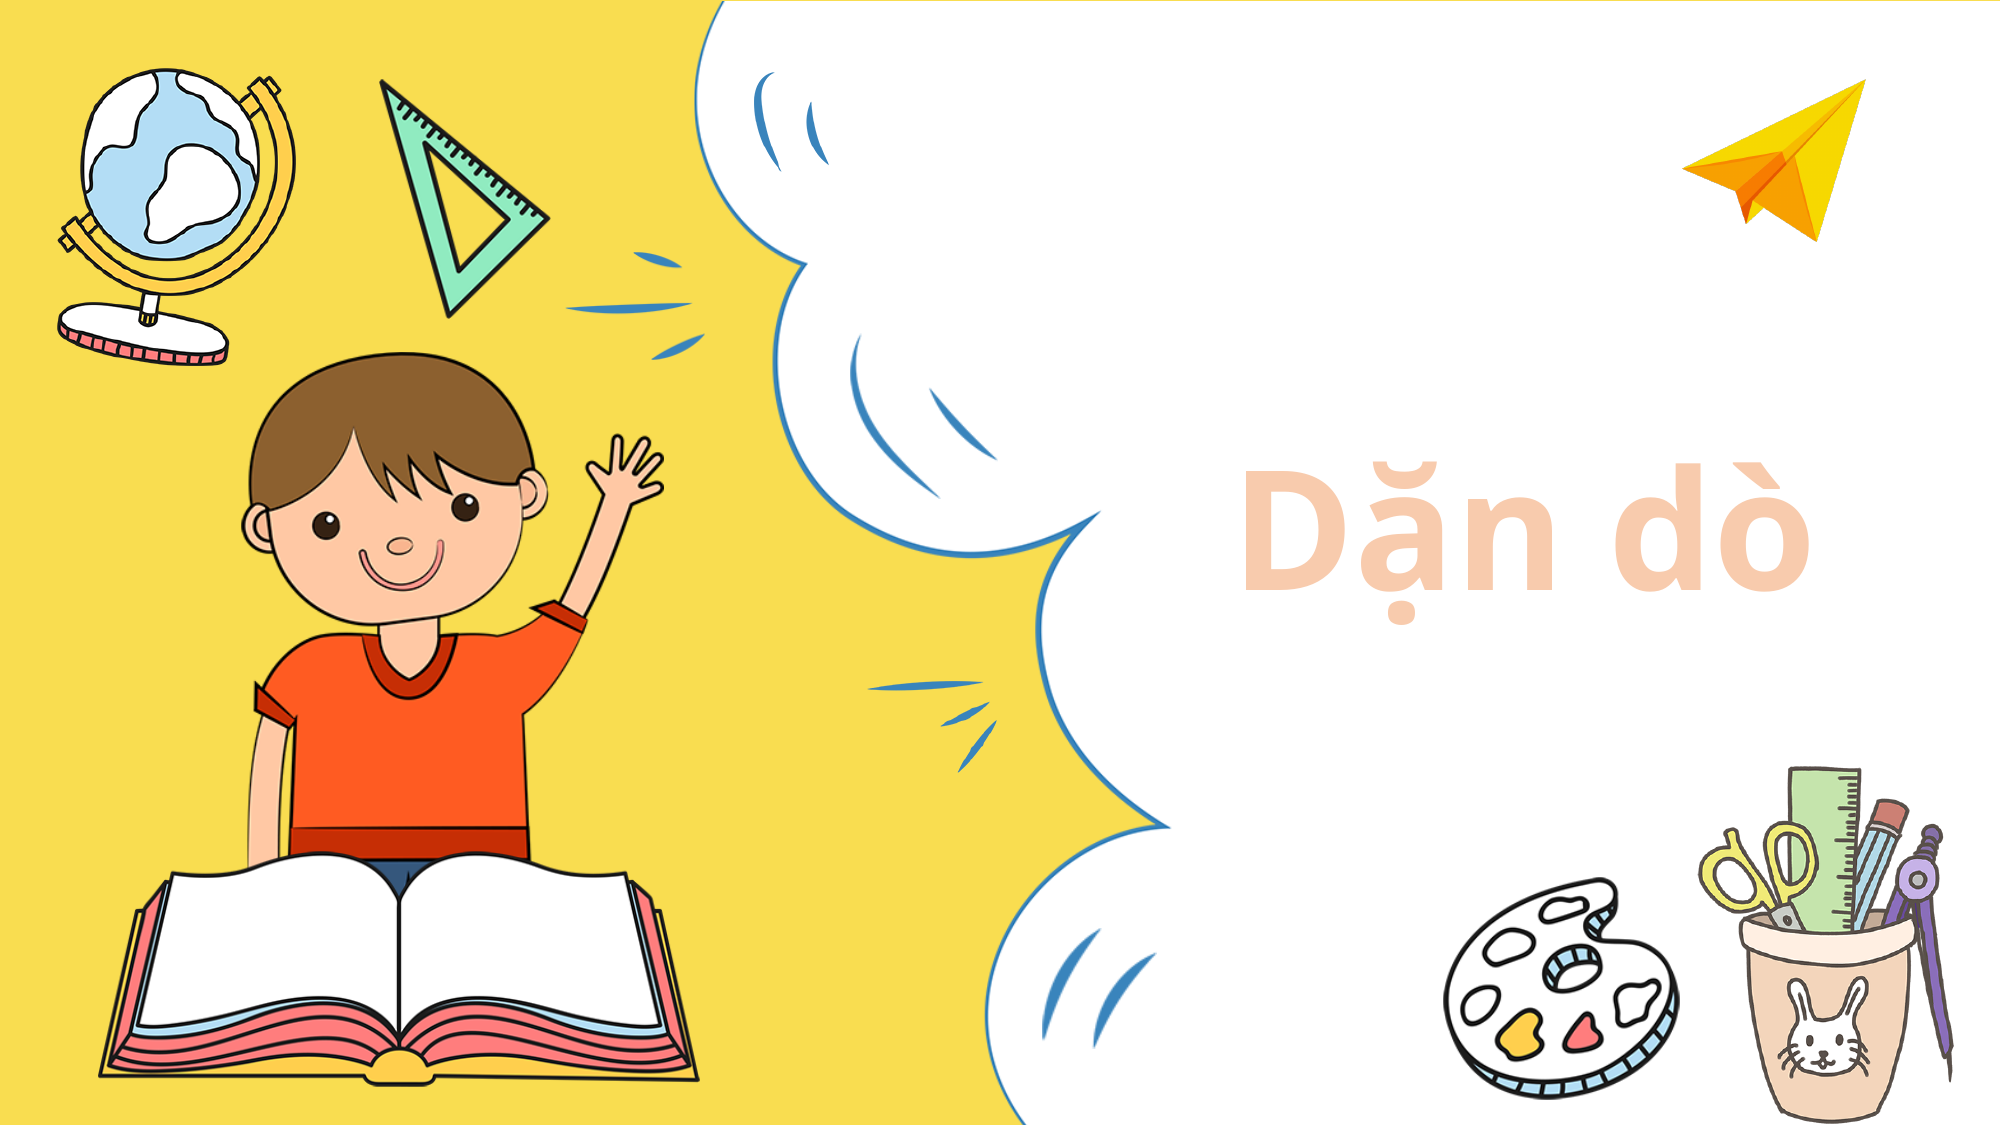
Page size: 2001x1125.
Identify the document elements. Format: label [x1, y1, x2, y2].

text_box [565, 1, 2000, 1125]
text_box [98, 352, 700, 1087]
picture [1682, 79, 1866, 242]
picture [1697, 766, 1954, 1124]
picture [0, 0, 2000, 1125]
picture [1443, 876, 1680, 1100]
